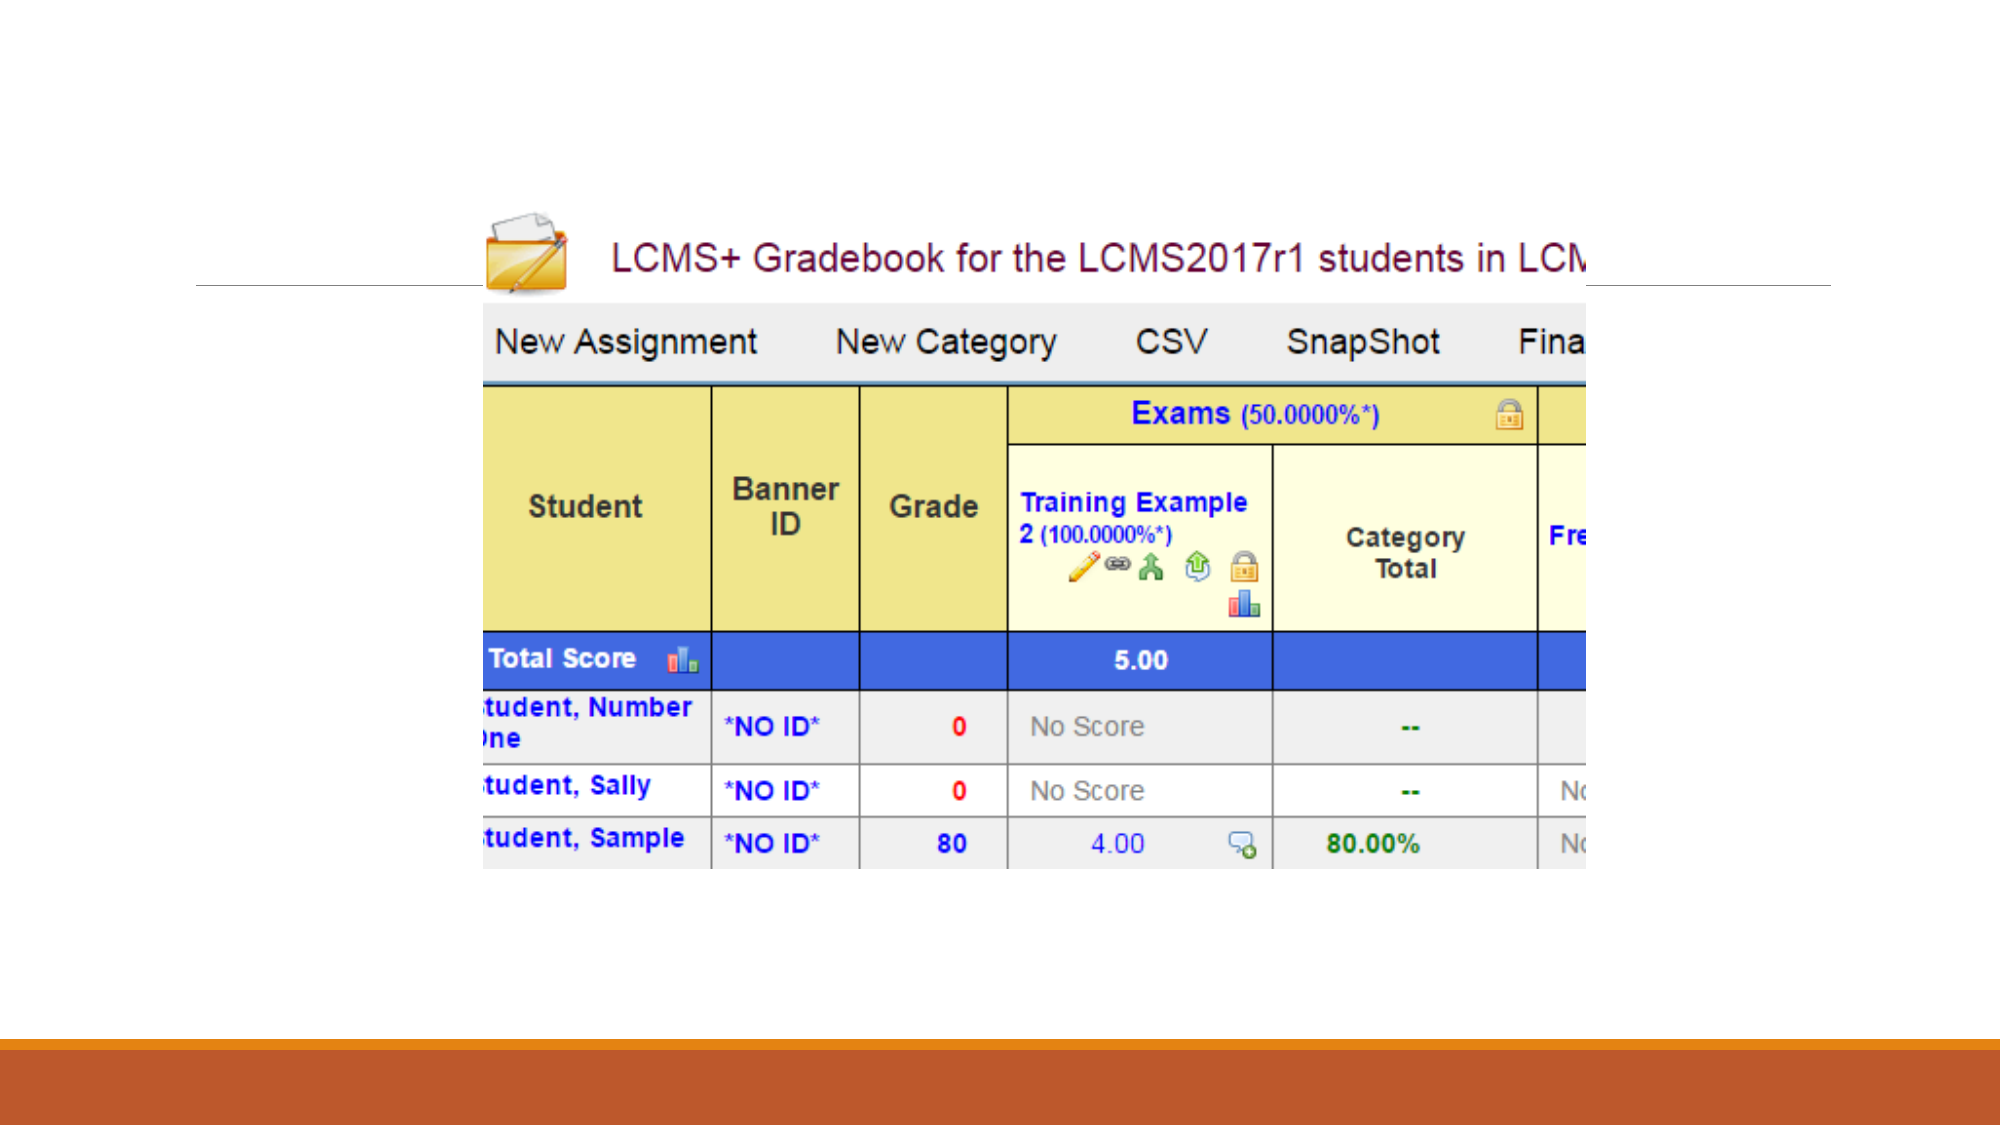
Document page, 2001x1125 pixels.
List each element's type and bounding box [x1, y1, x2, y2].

picture [483, 206, 1587, 870]
